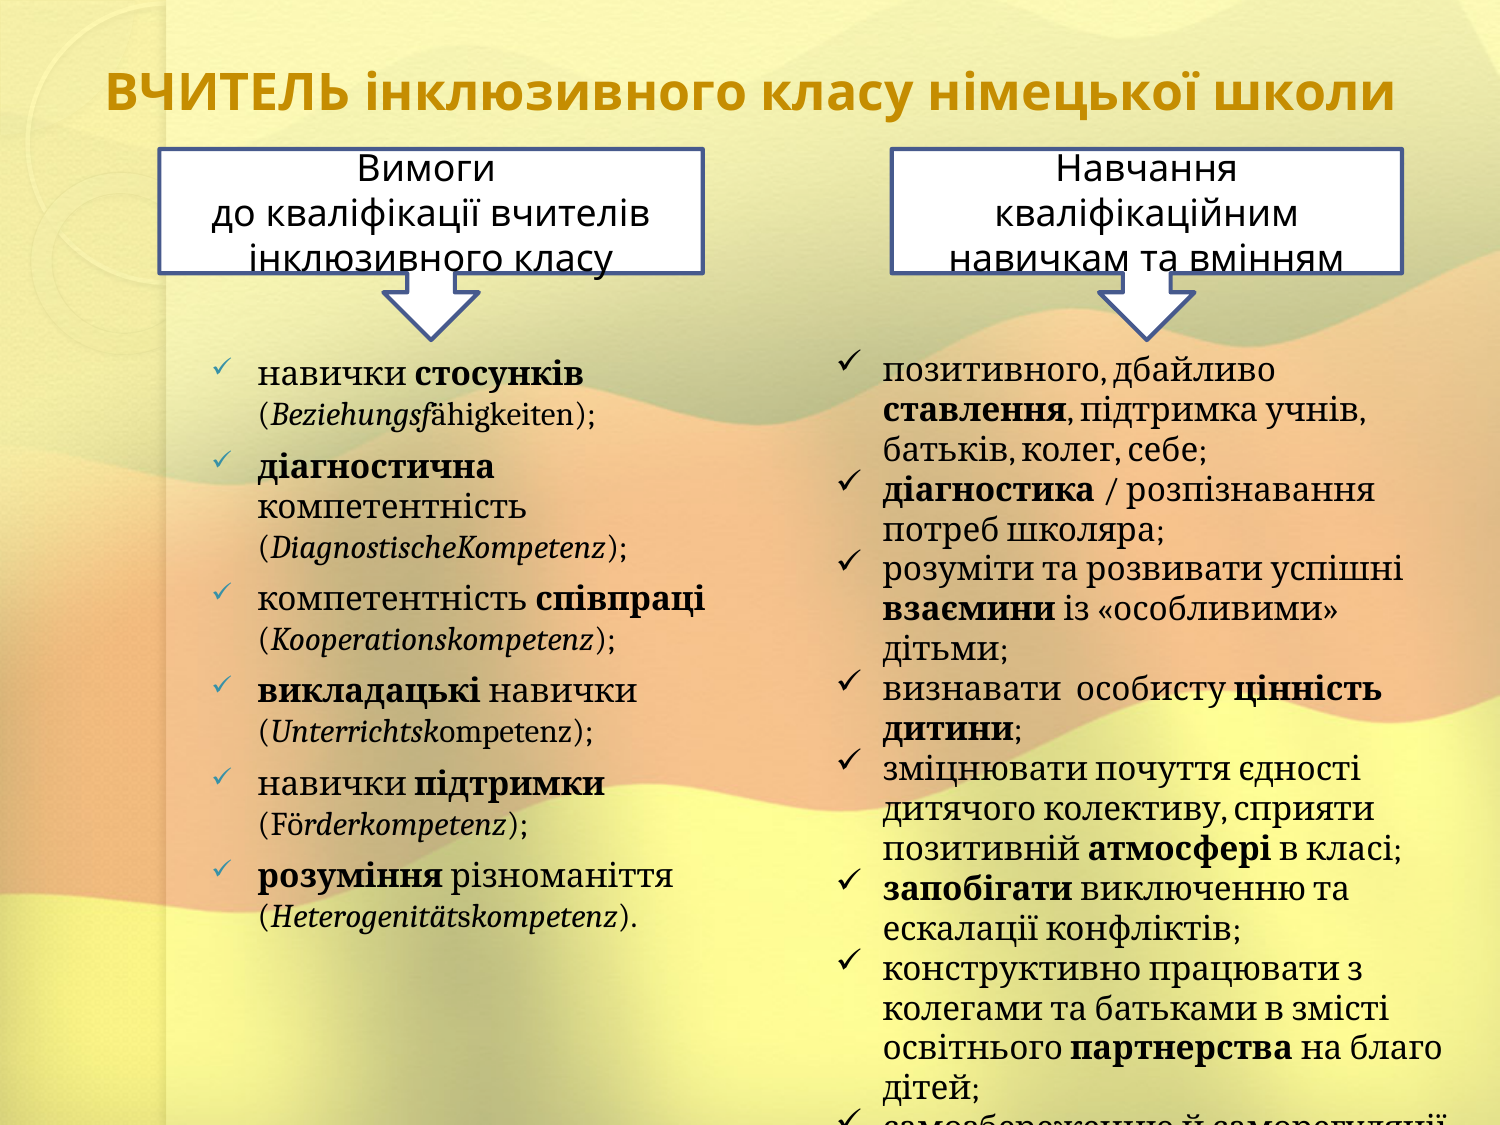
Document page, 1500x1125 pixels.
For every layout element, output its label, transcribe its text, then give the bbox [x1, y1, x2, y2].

list навички стосунків (Beziehungsfähigkeiten); діагностична компетентність (DiagnostischeKompetenz); компетентність співпраці (Kooperationskompetenz); викладацькі навички (Unterrichtskompetenz); навички підтримки (Förderkompetenz); розуміння різноманіття (Heterogenitätskompetenz). [183, 345, 750, 976]
text_box Навчання кваліфікаційним навичкам та вмінням [889, 146, 1405, 340]
title ВЧИТЕЛЬ інклюзивного класу німецької школи [89, 30, 1440, 149]
text_box Вимоги до кваліфікації вчителів інклюзивного класу [157, 146, 705, 343]
text_box позитивного, дбайливо ставлення, підтримка учнів, батьків, колег, себе; діагностика / розпізнавання потреб школяра; розуміти та розвивати успішні взаємини із «особливими» дітьми; визнавати особисту цінність дитини; зміцнювати почуття єдності дитячого колективу, сприяти позитивній атмосфері в класі; запобігати виключенню та ескалації конфліктів; конструктивно працювати з колегами та батьками в змісті освітнього партнерства на благо дітей; самозбереженню й саморегуляції. [820, 340, 1471, 1125]
